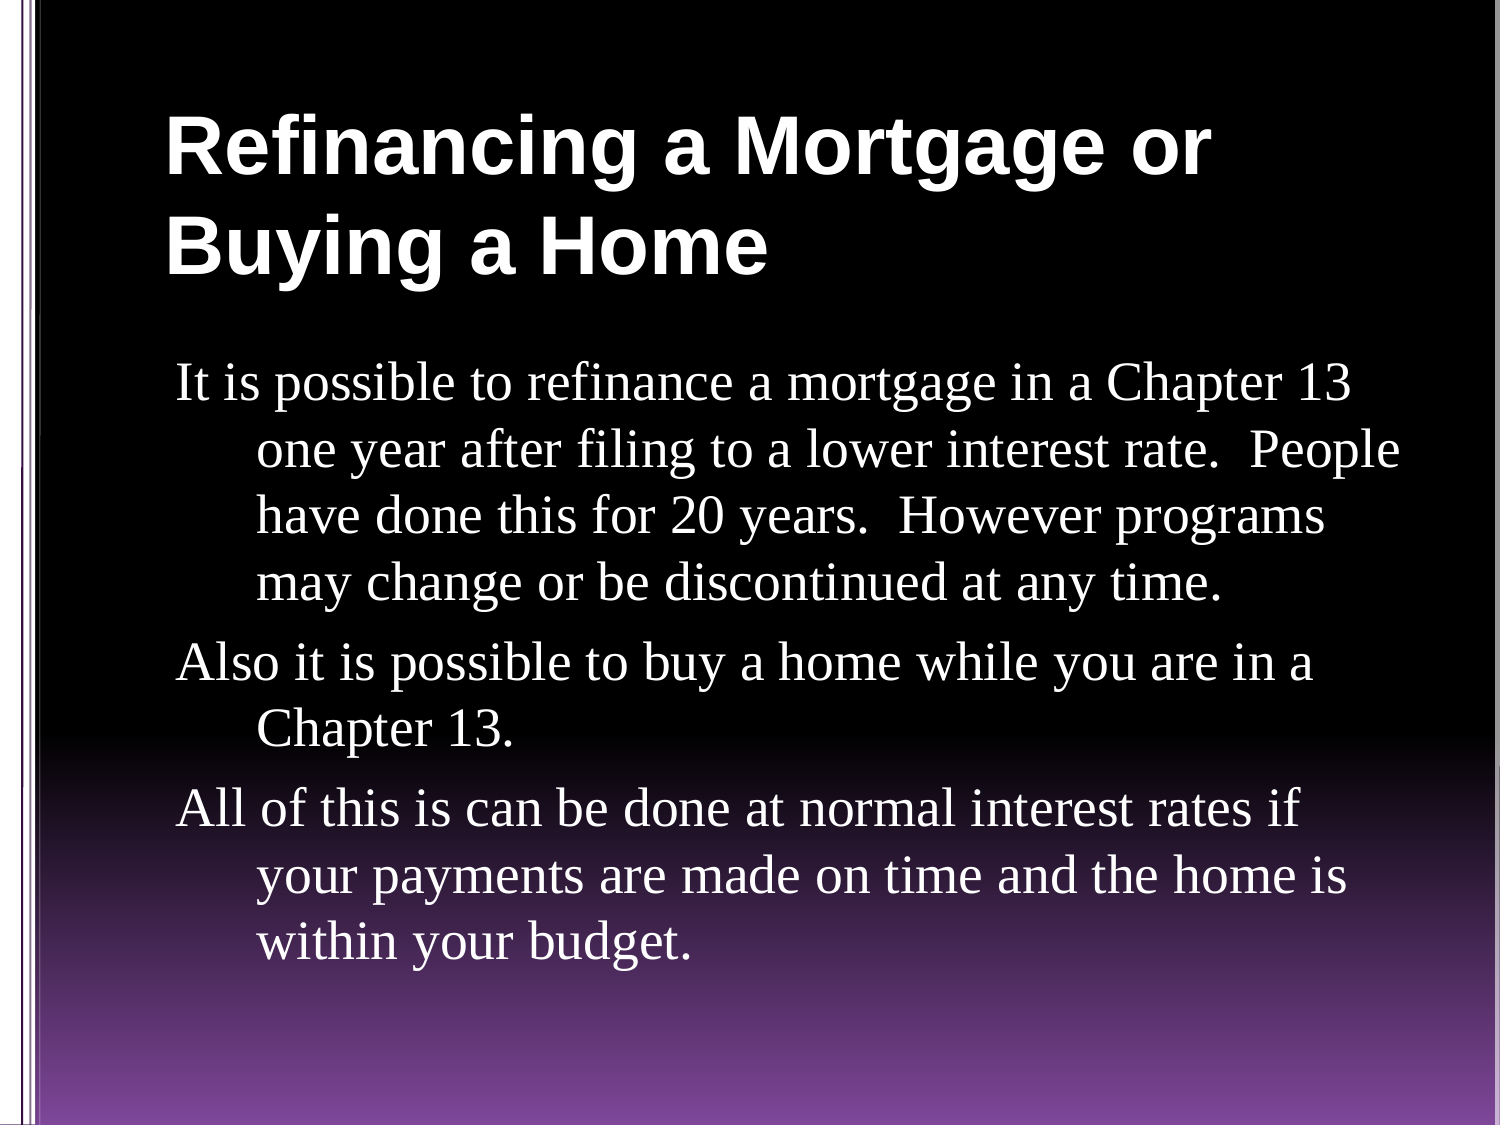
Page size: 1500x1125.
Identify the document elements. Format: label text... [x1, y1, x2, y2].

list It is possible to refinance a mortgage in a Chapter 13 one year after filing to a lower interest rate. People have done this for 20 years. However programs may change or be discontinued at any time. Also it is possible to buy a home while you are in a Chapter 13. All of this is can be done at normal interest rates if your payments are made on time and the home is within your budget. [150, 337, 1425, 1043]
title Refinancing a Mortgage or Buying a Home [150, 83, 1425, 300]
